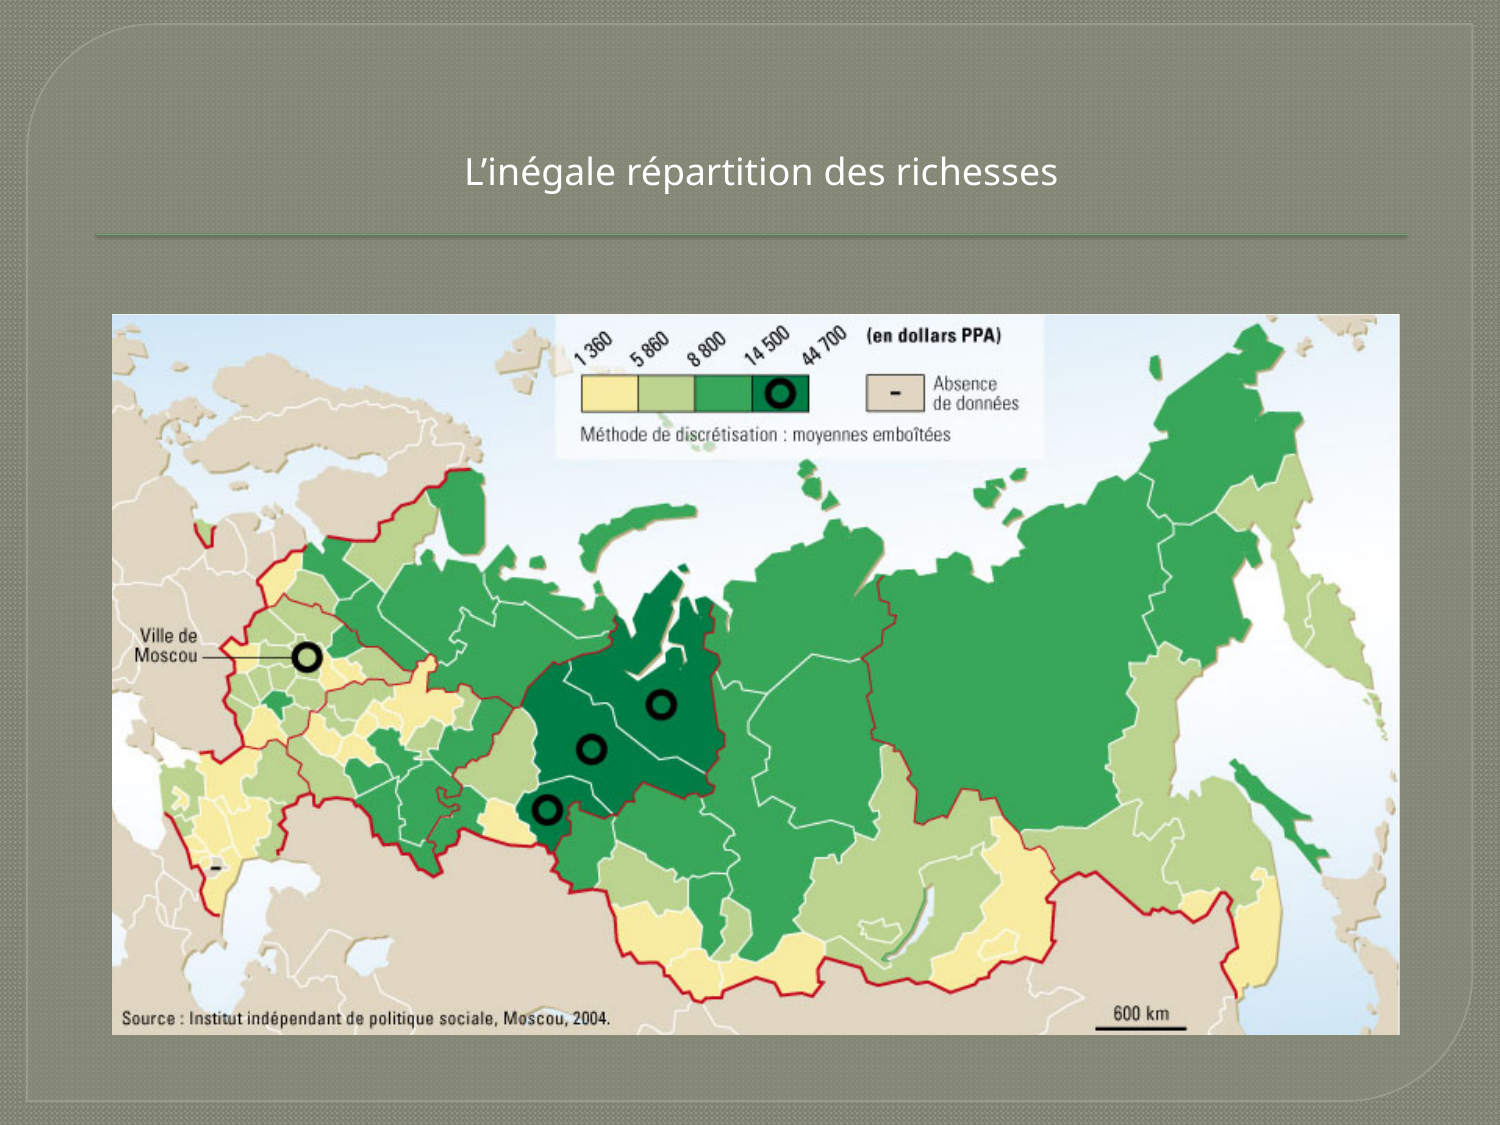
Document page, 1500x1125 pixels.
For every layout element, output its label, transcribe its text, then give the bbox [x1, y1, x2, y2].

picture [111, 314, 1400, 1036]
text_box L’inégale répartition des richesses [445, 140, 1079, 201]
